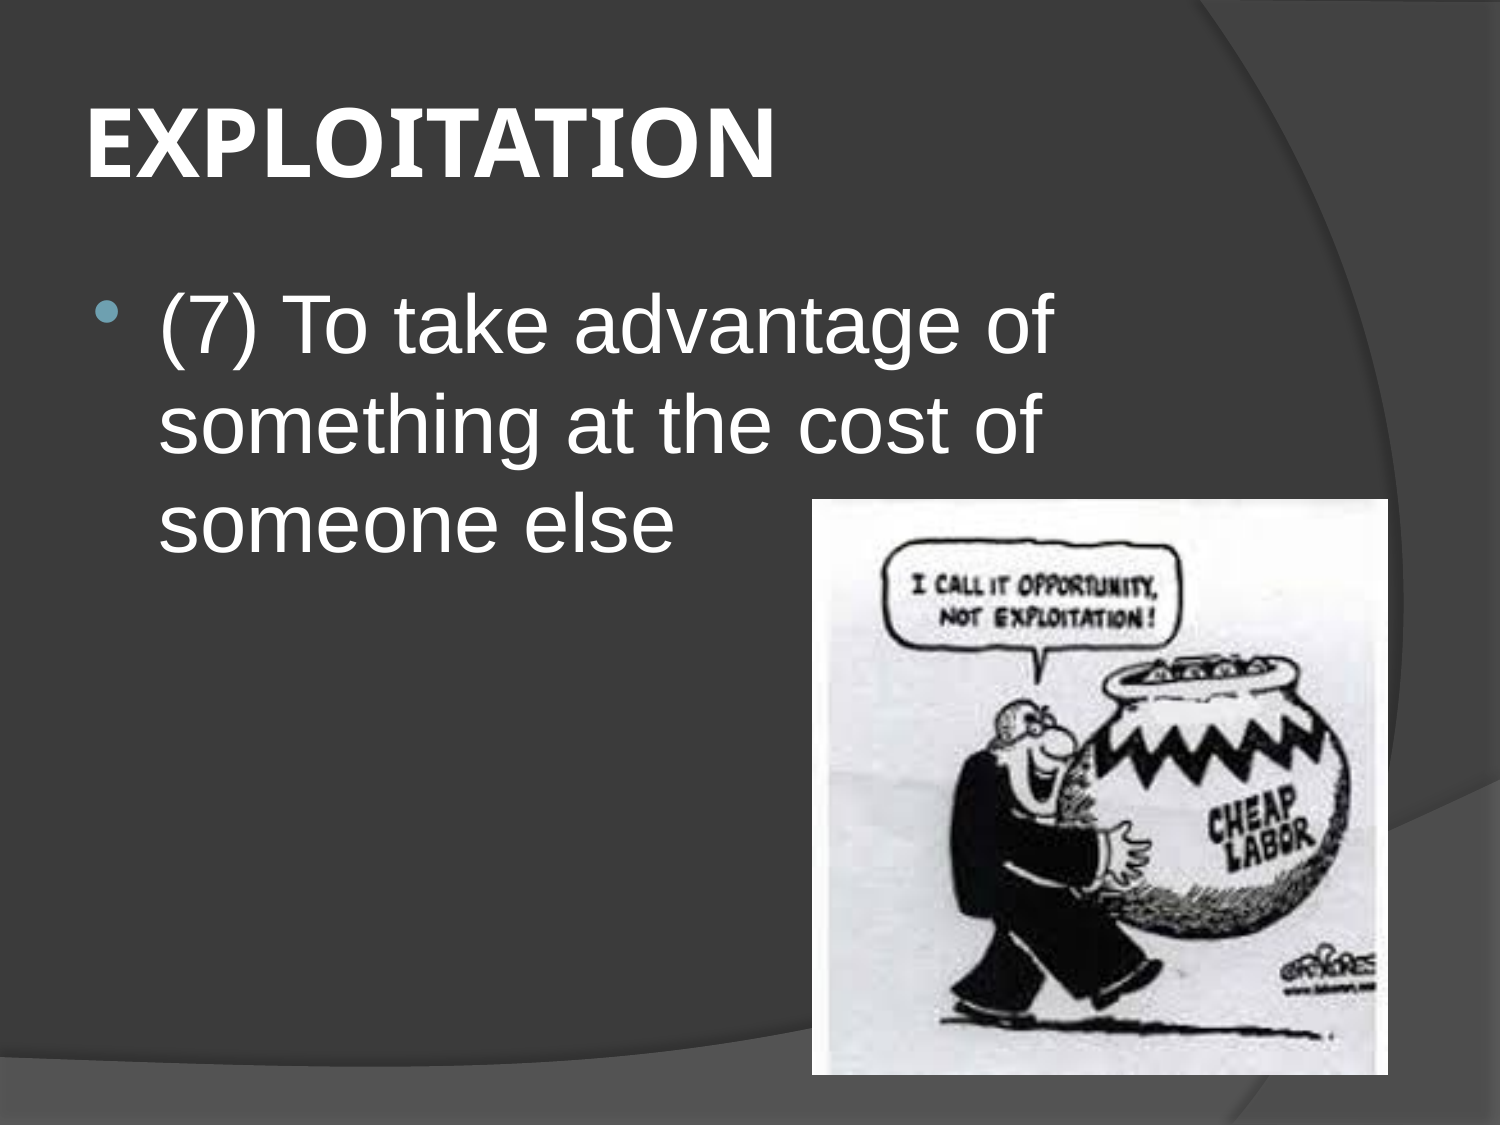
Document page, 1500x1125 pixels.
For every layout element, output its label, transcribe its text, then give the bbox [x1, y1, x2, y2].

list (7) To take advantage of something at the cost of someone else [75, 262, 1300, 1005]
title EXPLOITATION [75, 45, 1300, 233]
picture [812, 499, 1388, 1076]
